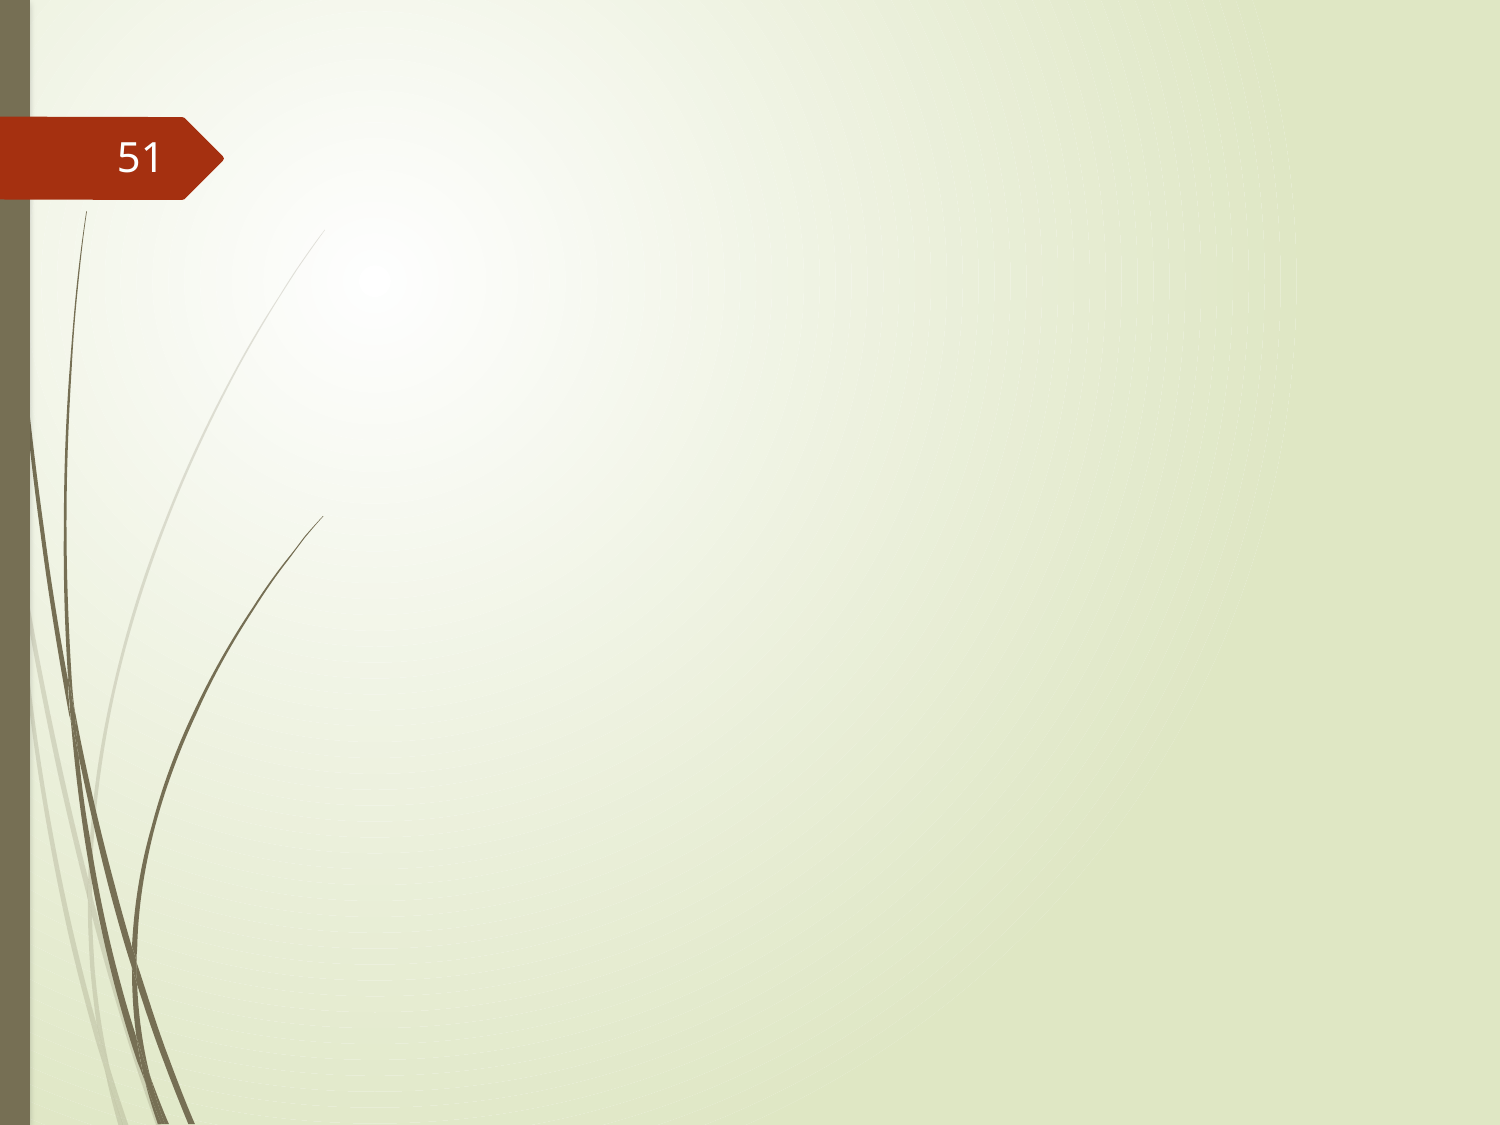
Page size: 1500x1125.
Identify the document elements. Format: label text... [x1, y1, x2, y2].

slide_number 51 [83, 129, 180, 190]
